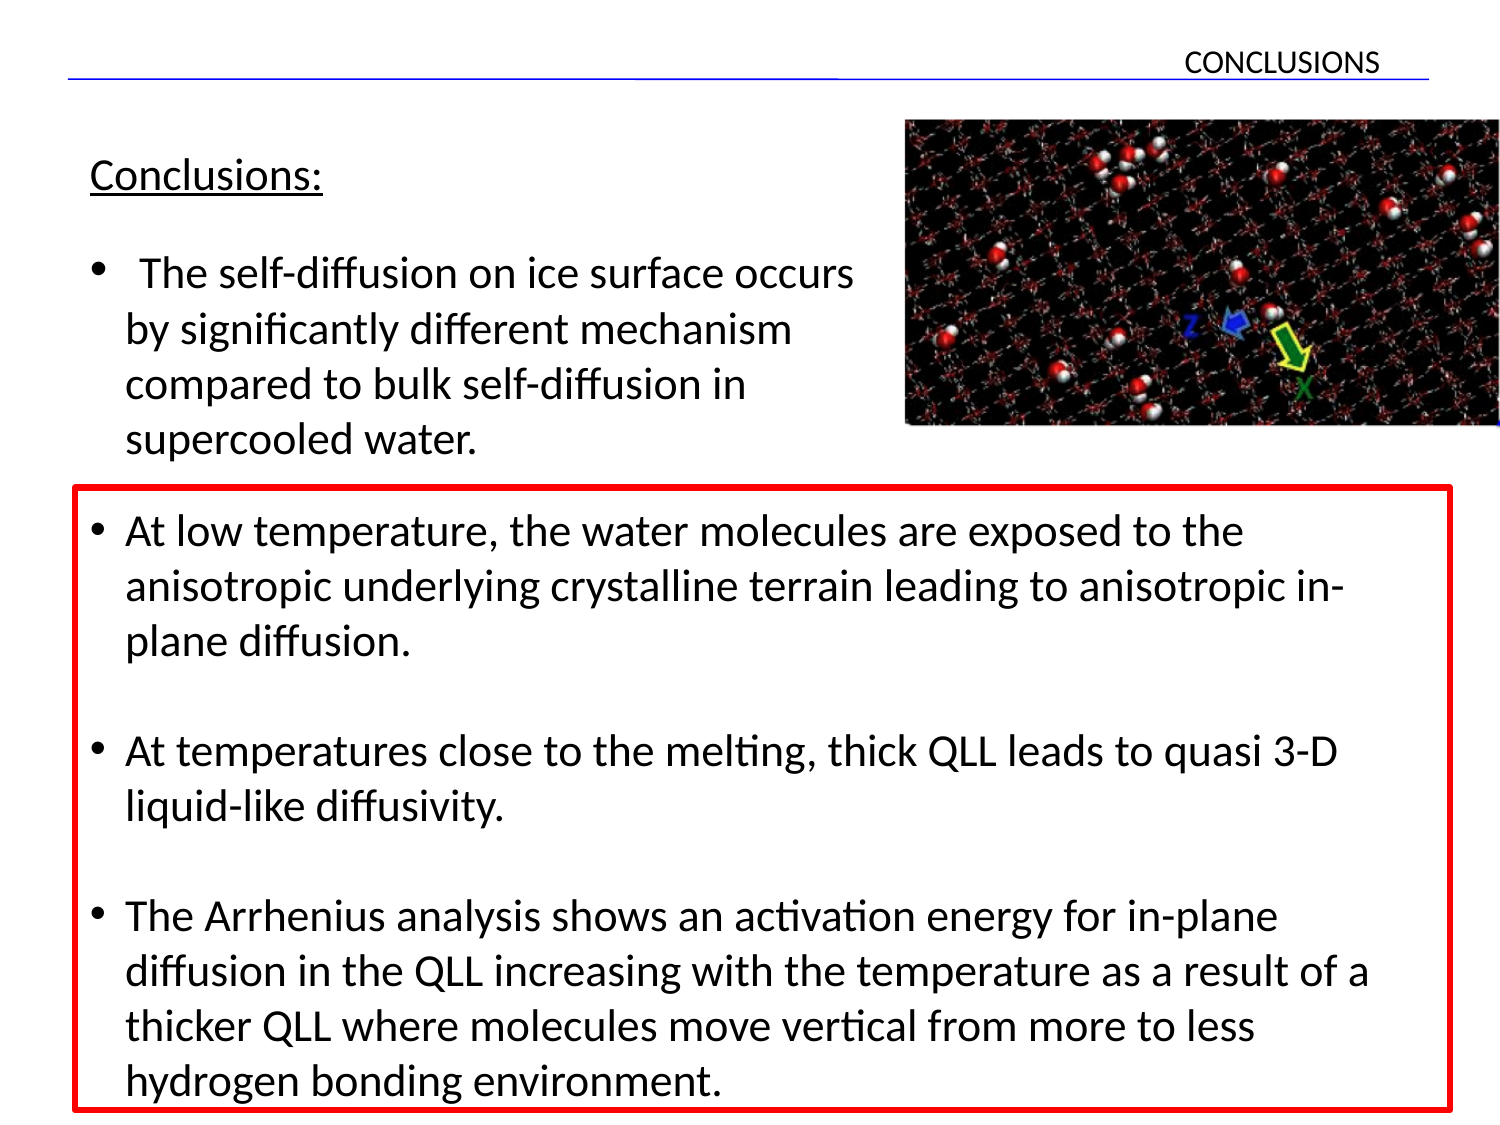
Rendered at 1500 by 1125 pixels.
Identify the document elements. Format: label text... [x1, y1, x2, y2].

text_box CONCLUSIONS [91, 34, 1419, 79]
text_box At low temperature, the water molecules are exposed to the anisotropic underlying crystalline terrain leading to anisotropic in-plane diffusion. At temperatures close to the melting, thick QLL leads to quasi 3-D liquid-like diffusivity. The Arrhenius analysis shows an activation energy for in-plane diffusion in the QLL increasing with the temperature as a result of a thicker QLL where molecules move vertical from more to less hydrogen bonding environment. [75, 487, 1450, 1111]
text_box Conclusions: [74, 138, 898, 250]
text_box The self-diffusion on ice surface occurs by significantly different mechanism compared to bulk self-diffusion in supercooled water. [74, 250, 888, 337]
picture [903, 85, 1500, 501]
